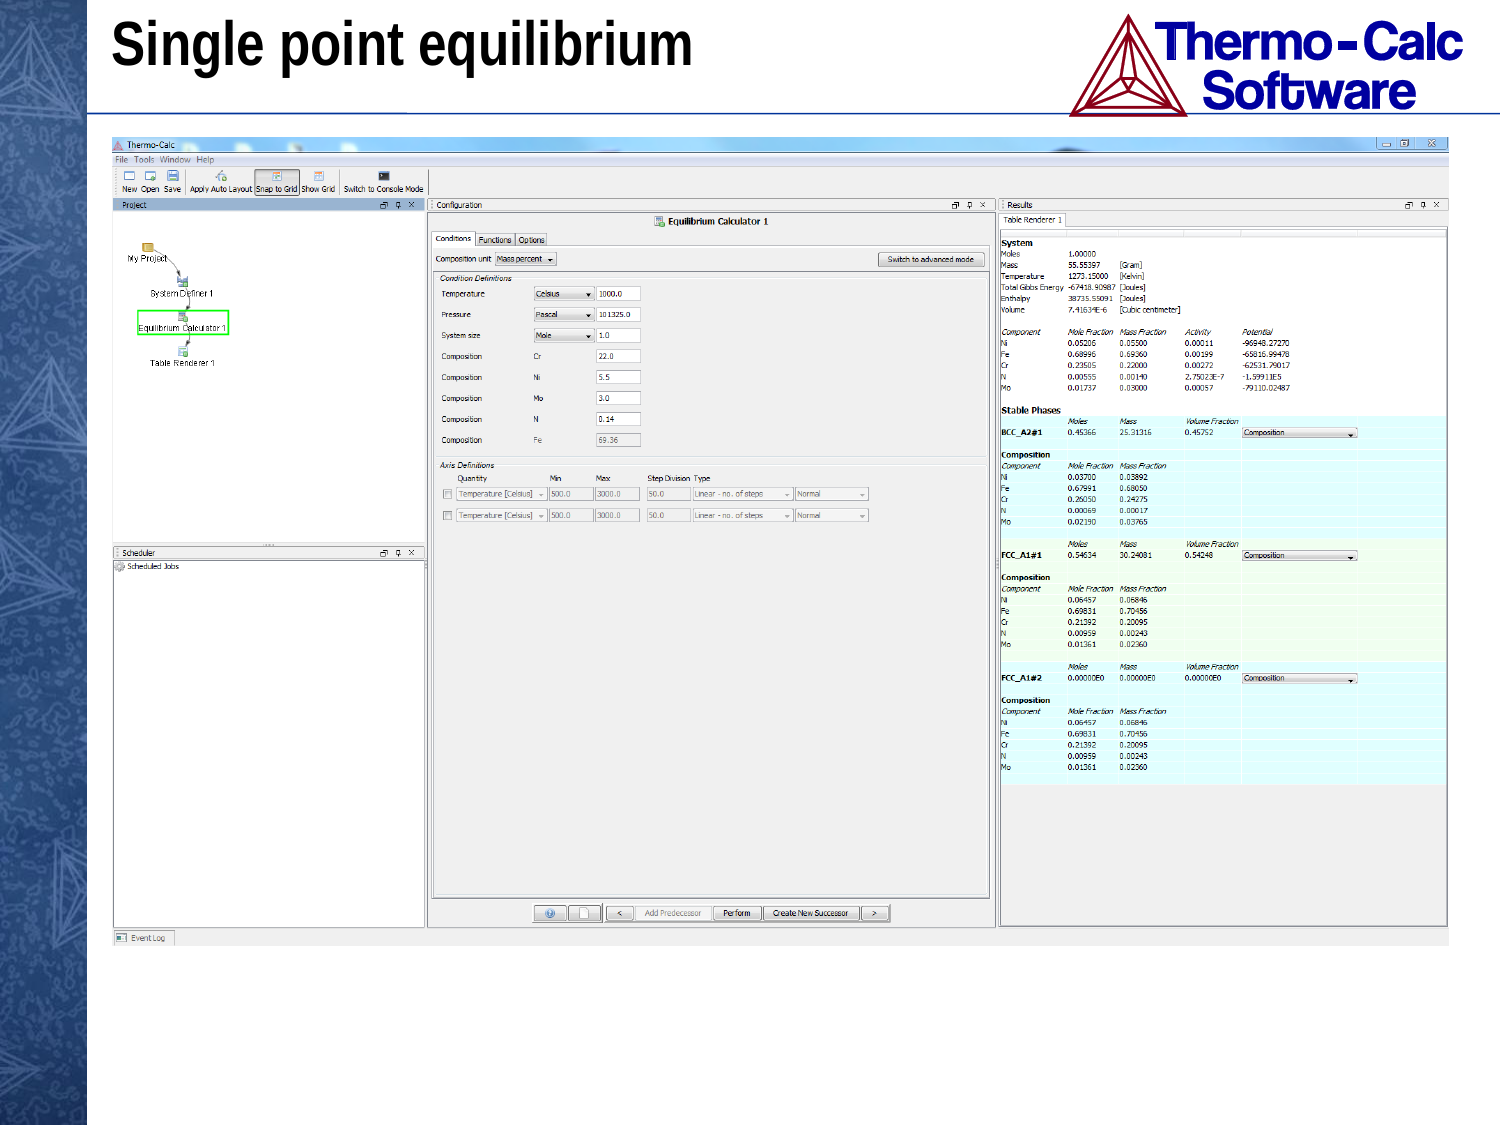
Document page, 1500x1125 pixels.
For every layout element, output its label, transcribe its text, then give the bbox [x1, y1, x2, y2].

text_box Single point equilibrium [96, 0, 1069, 114]
picture [111, 136, 1450, 946]
picture [0, 0, 87, 1125]
